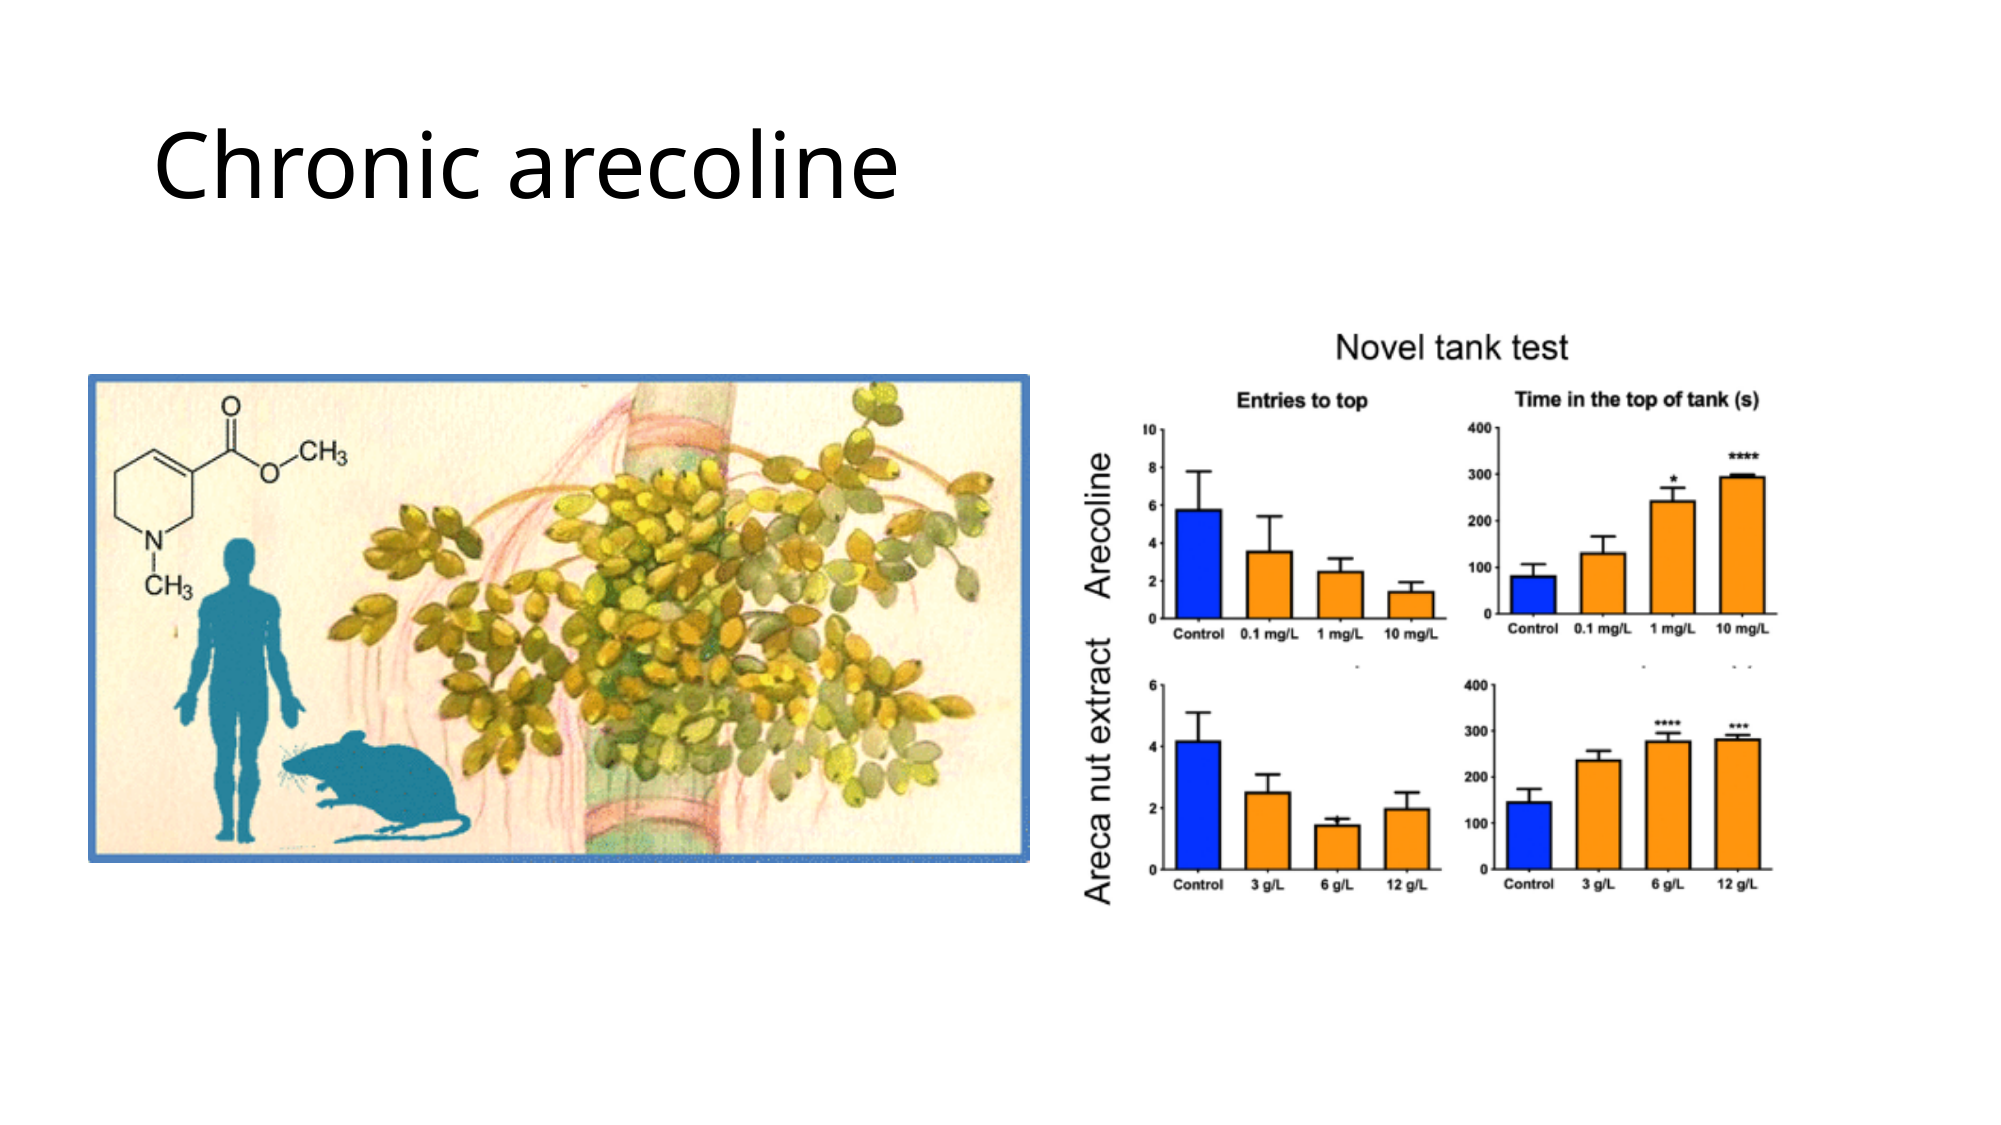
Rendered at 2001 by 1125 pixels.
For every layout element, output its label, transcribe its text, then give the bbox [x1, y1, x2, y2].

title Chronic arecoline [137, 59, 1863, 278]
picture [88, 374, 1030, 863]
picture [1063, 224, 1809, 973]
